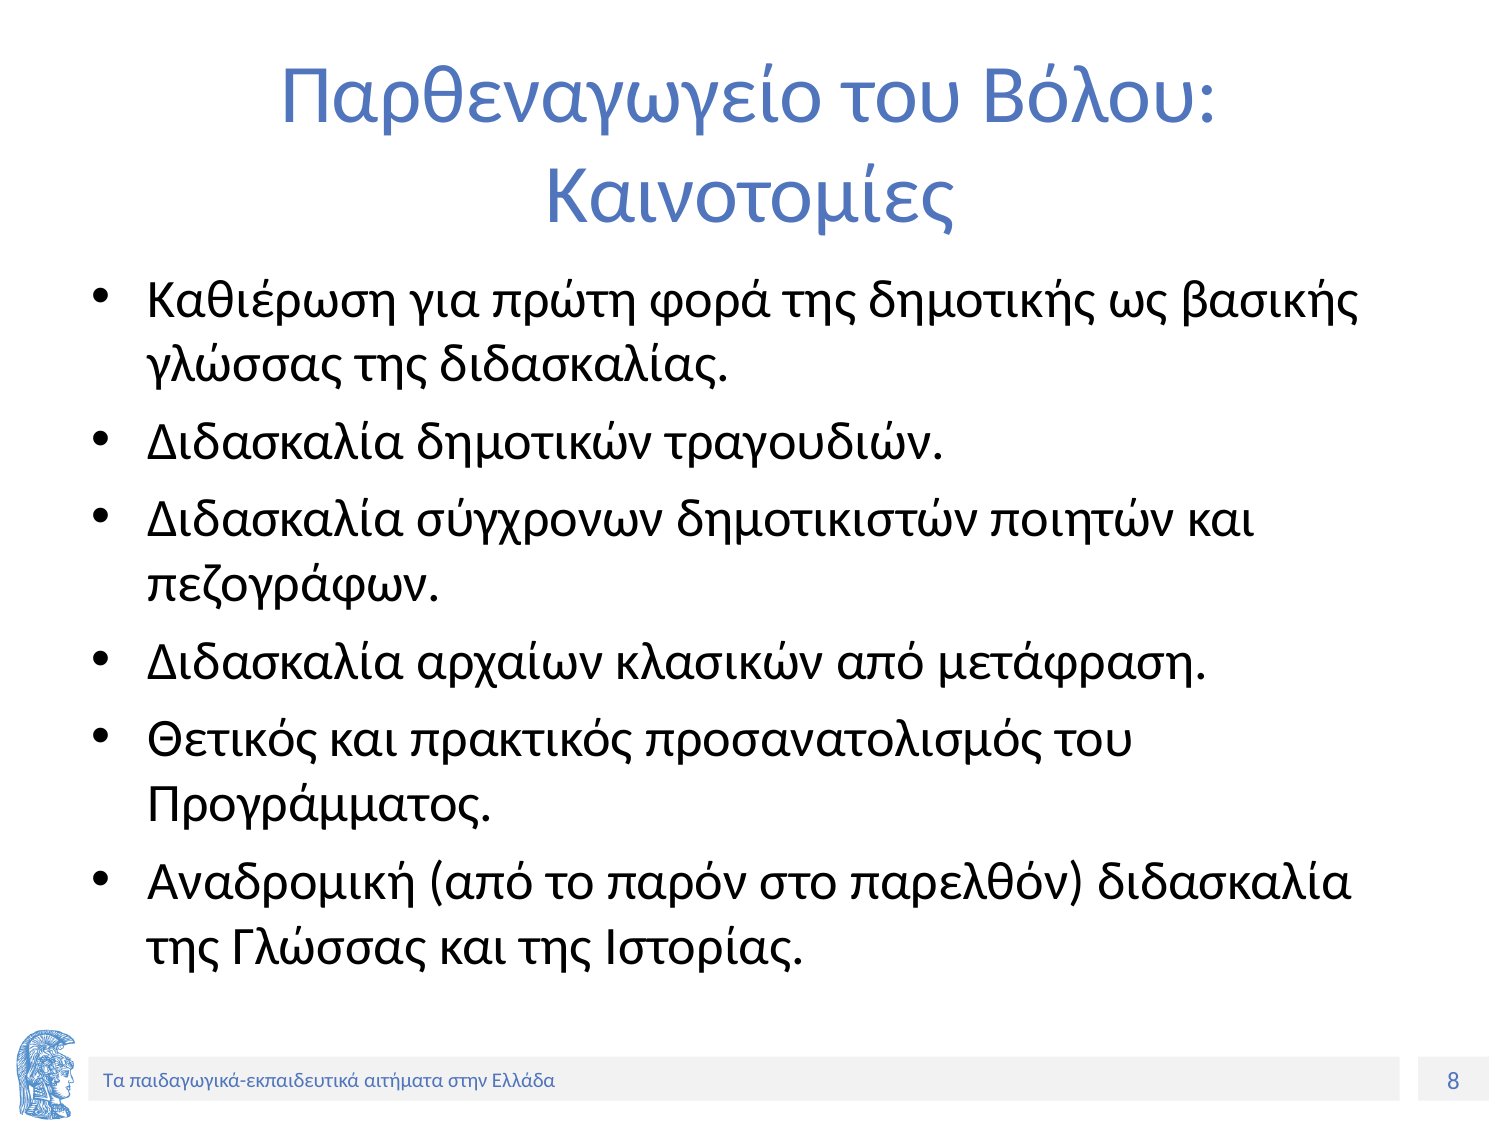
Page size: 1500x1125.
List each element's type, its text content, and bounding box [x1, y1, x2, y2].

picture [9, 1026, 81, 1120]
list Καθιέρωση για πρώτη φορά της δημοτικής ως βασικής γλώσσας της διδασκαλίας. Διδασκαλία δημοτικών τραγουδιών. Διδασκαλία σύγχρονων δημοτικιστών ποιητών και πεζογράφων. Διδασκαλία αρχαίων κλασικών από μετάφραση. Θετικός και πρακτικός προσανατολισμός του Προγράμματος. Αναδρομική (από το παρόν στο παρελθόν) διδασκαλία της Γλώσσας και της Ιστορίας. [76, 255, 1427, 998]
title Παρθεναγωγείο του Βόλου: Καινοτομίες [75, 45, 1425, 233]
